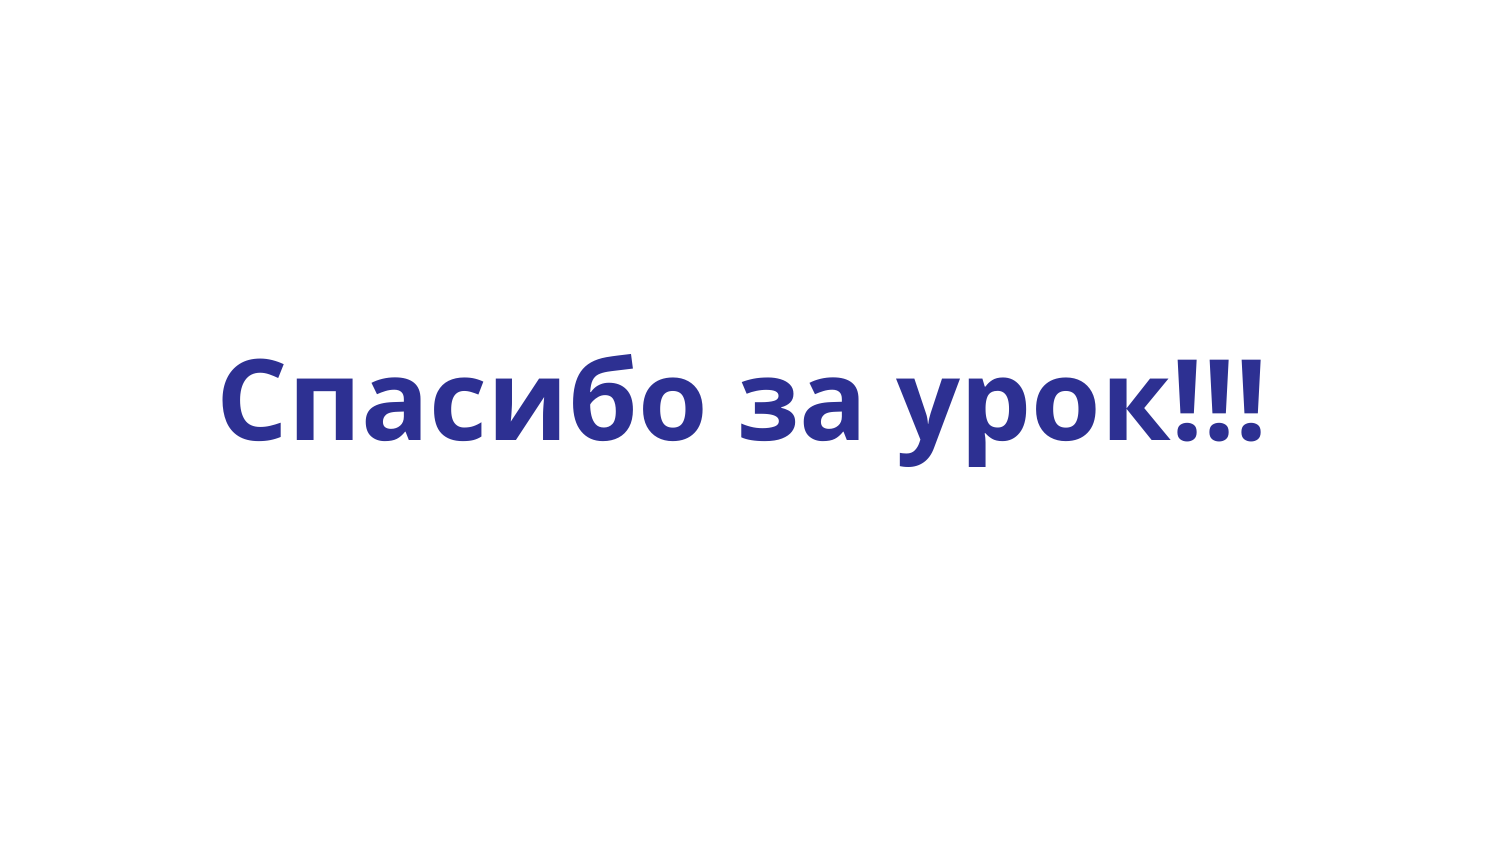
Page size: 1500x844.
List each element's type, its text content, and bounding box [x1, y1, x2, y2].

title Спасибо за урок!!! [88, 312, 1398, 407]
